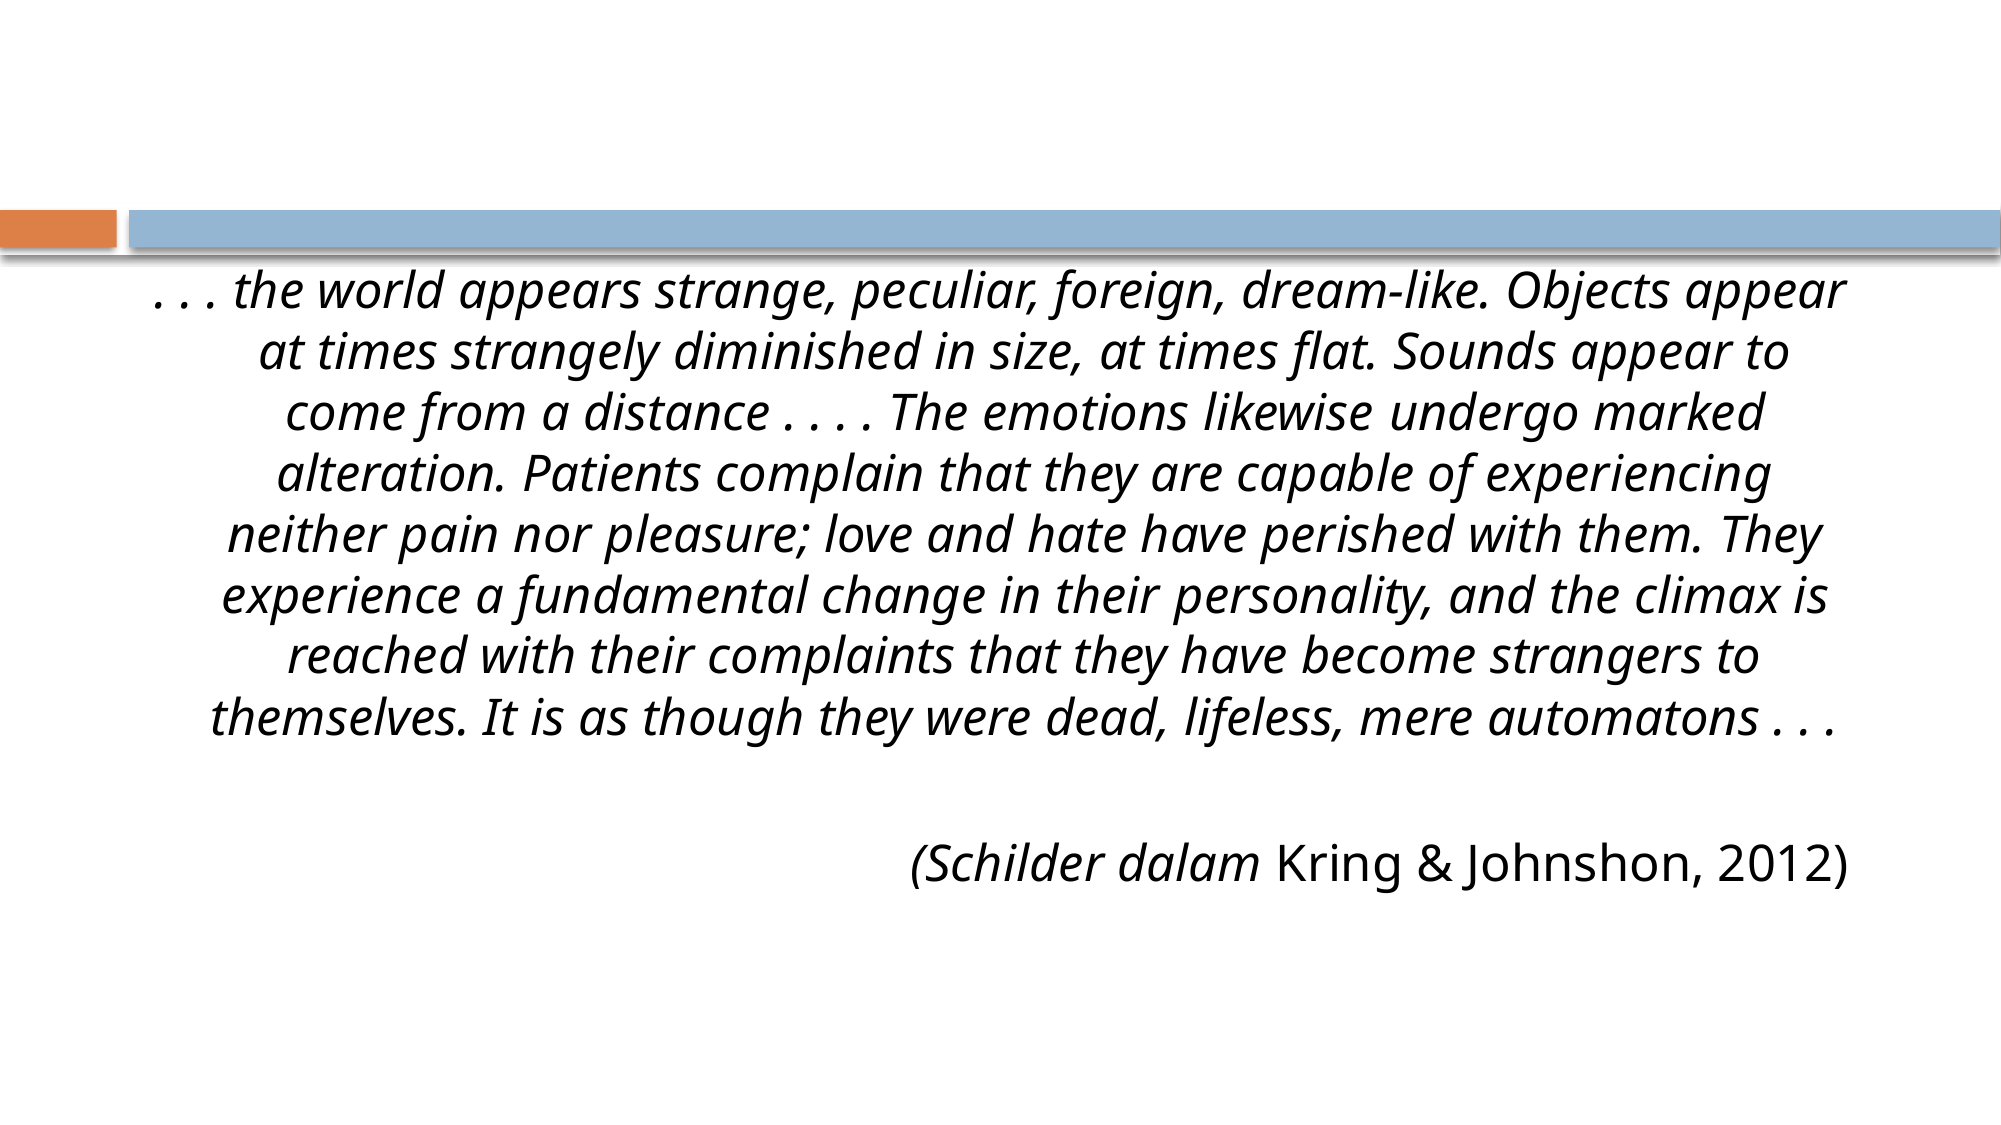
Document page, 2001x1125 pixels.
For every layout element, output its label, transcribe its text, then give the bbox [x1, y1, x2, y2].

list . . . the world appears strange, peculiar, foreign, dream-like. Objects appear at times strangely diminished in size, at times flat. Sounds appear to come from a distance . . . . The emotions likewise undergo marked alteration. Patients complain that they are capable of experiencing neither pain nor pleasure; love and hate have perished with them. They experience a fundamental change in their personality, and the climax is reached with their complaints that they have become strangers to themselves. It is as though they were dead, lifeless, mere automatons . . . (Schilder dalam Kring & Johnshon, 2012) [139, 250, 1865, 964]
